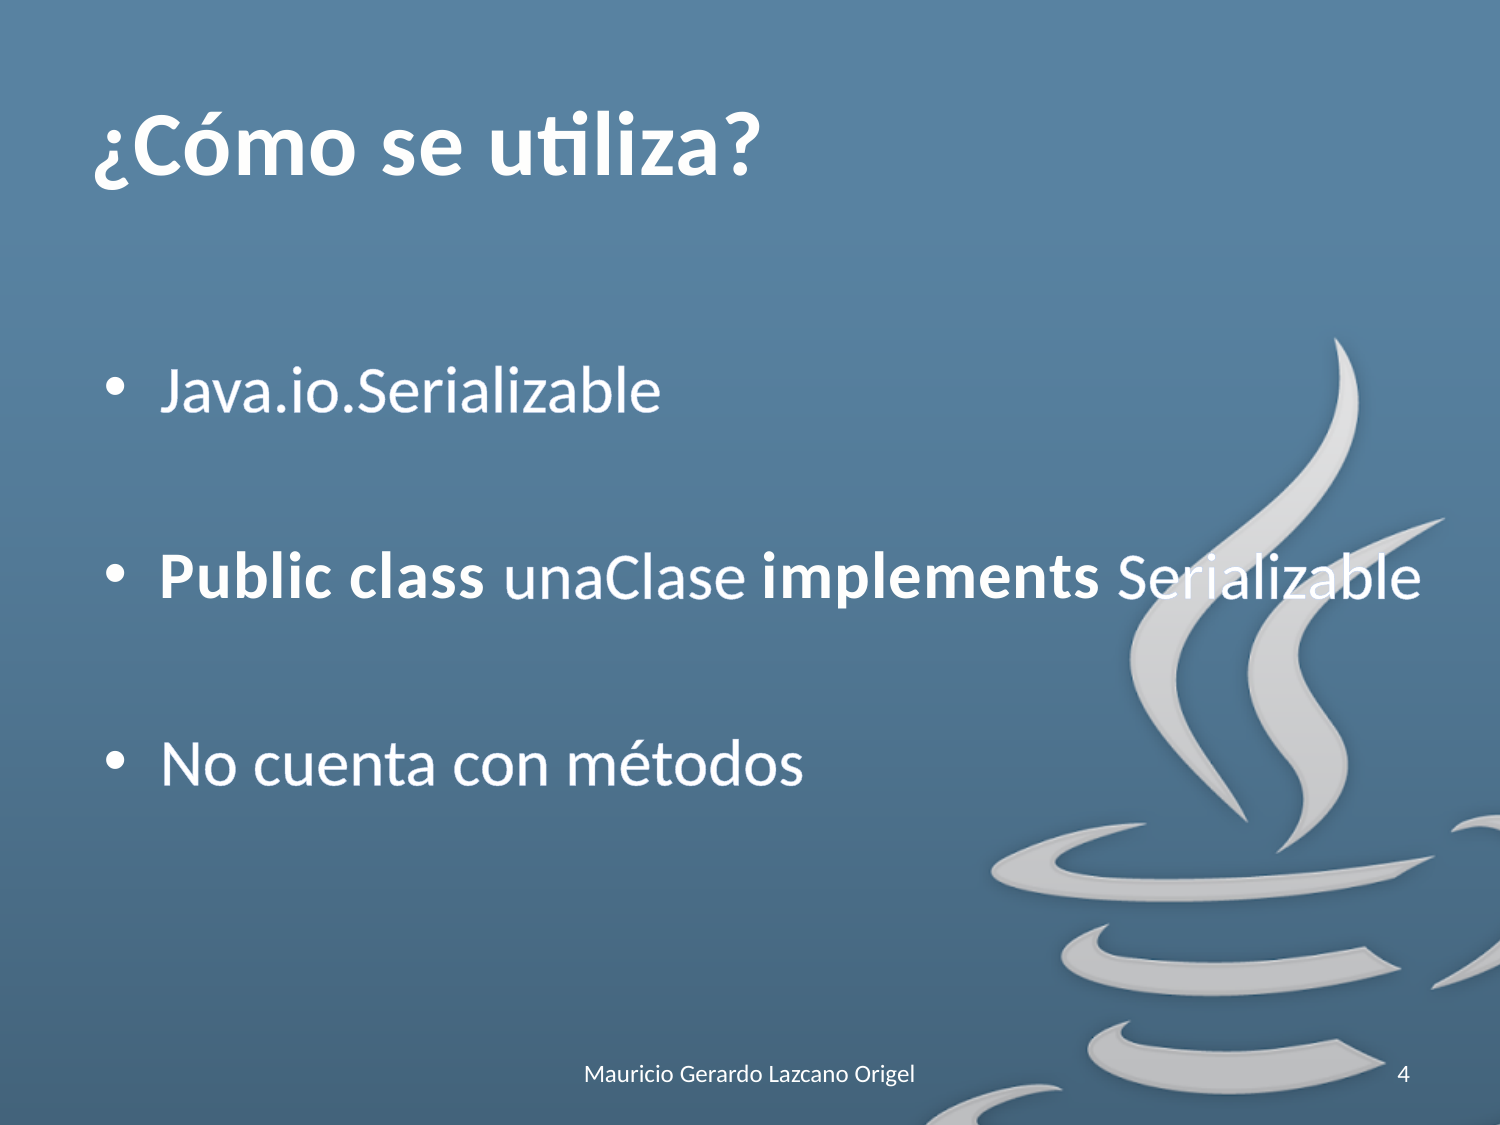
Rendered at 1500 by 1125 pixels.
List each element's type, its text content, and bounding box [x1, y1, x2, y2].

footer Mauricio Gerardo Lazcano Origel [512, 1042, 988, 1103]
picture [0, 0, 1500, 1125]
list Java.io.Serializable Public class unaClase implements Serializable No cuenta con métodos [88, 338, 1439, 875]
title ¿Cómo se utiliza? [75, 45, 1425, 233]
slide_number 4 [1074, 1042, 1425, 1103]
